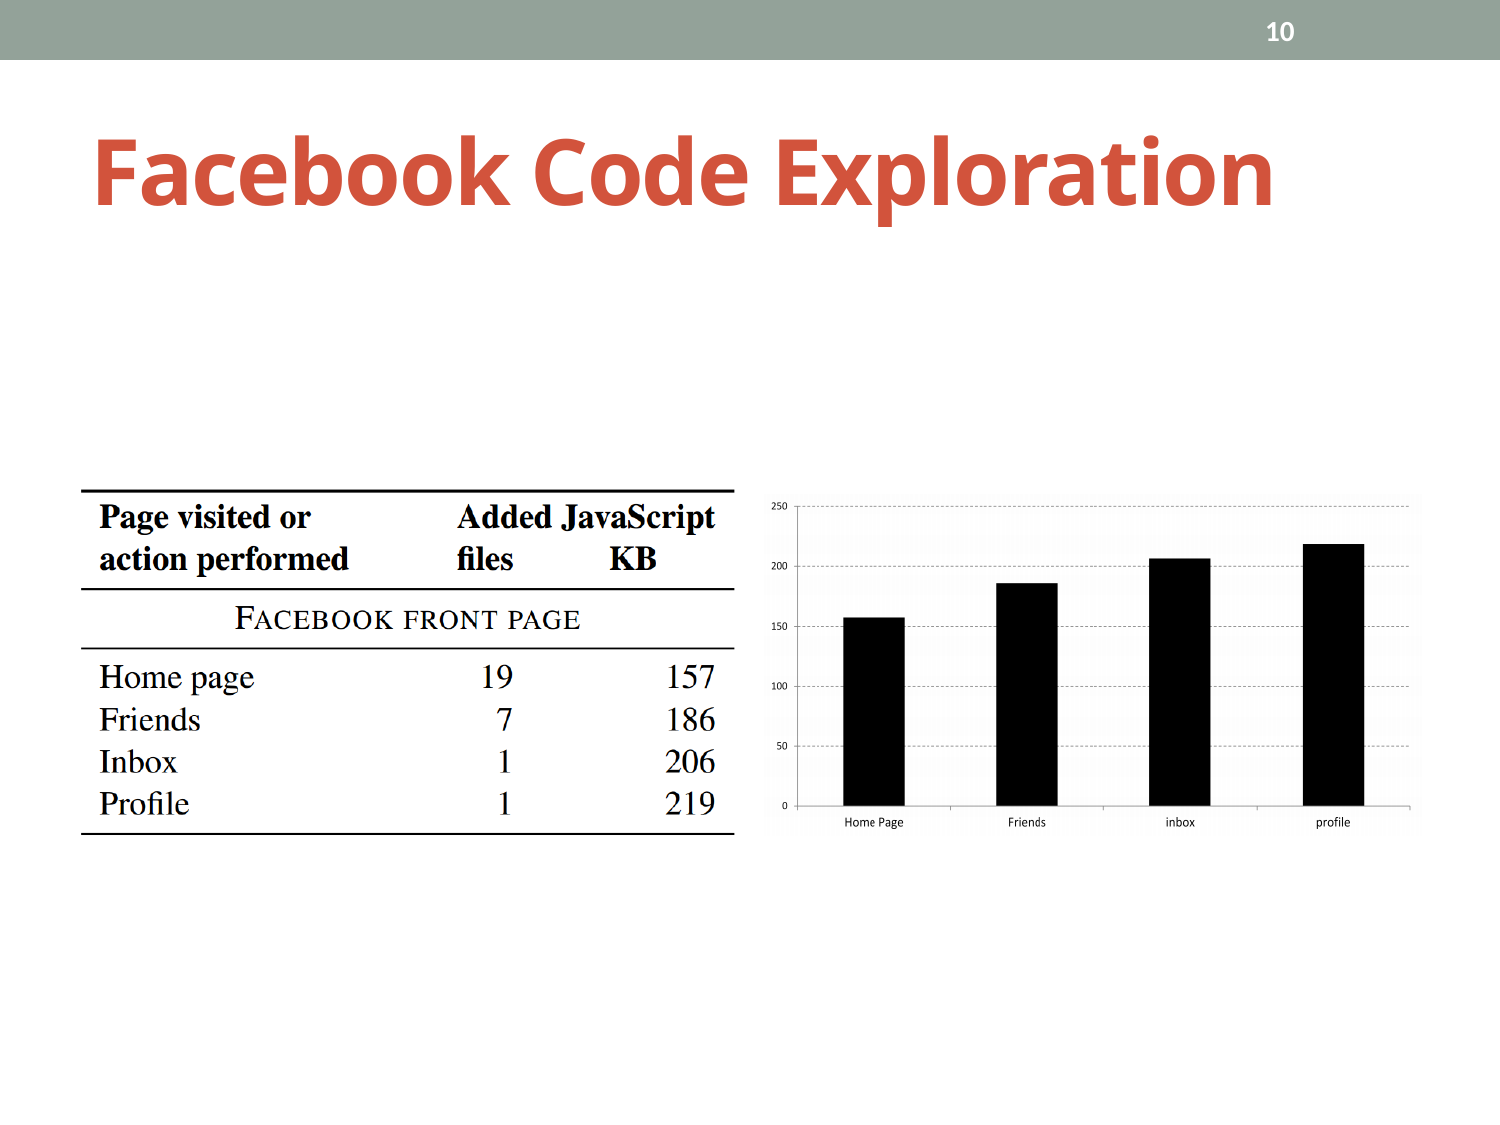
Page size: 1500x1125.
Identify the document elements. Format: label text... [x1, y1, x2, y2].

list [762, 486, 1426, 836]
title Facebook Code Exploration [75, 87, 1425, 250]
slide_number 10 [1250, 3, 1425, 57]
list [74, 483, 738, 840]
